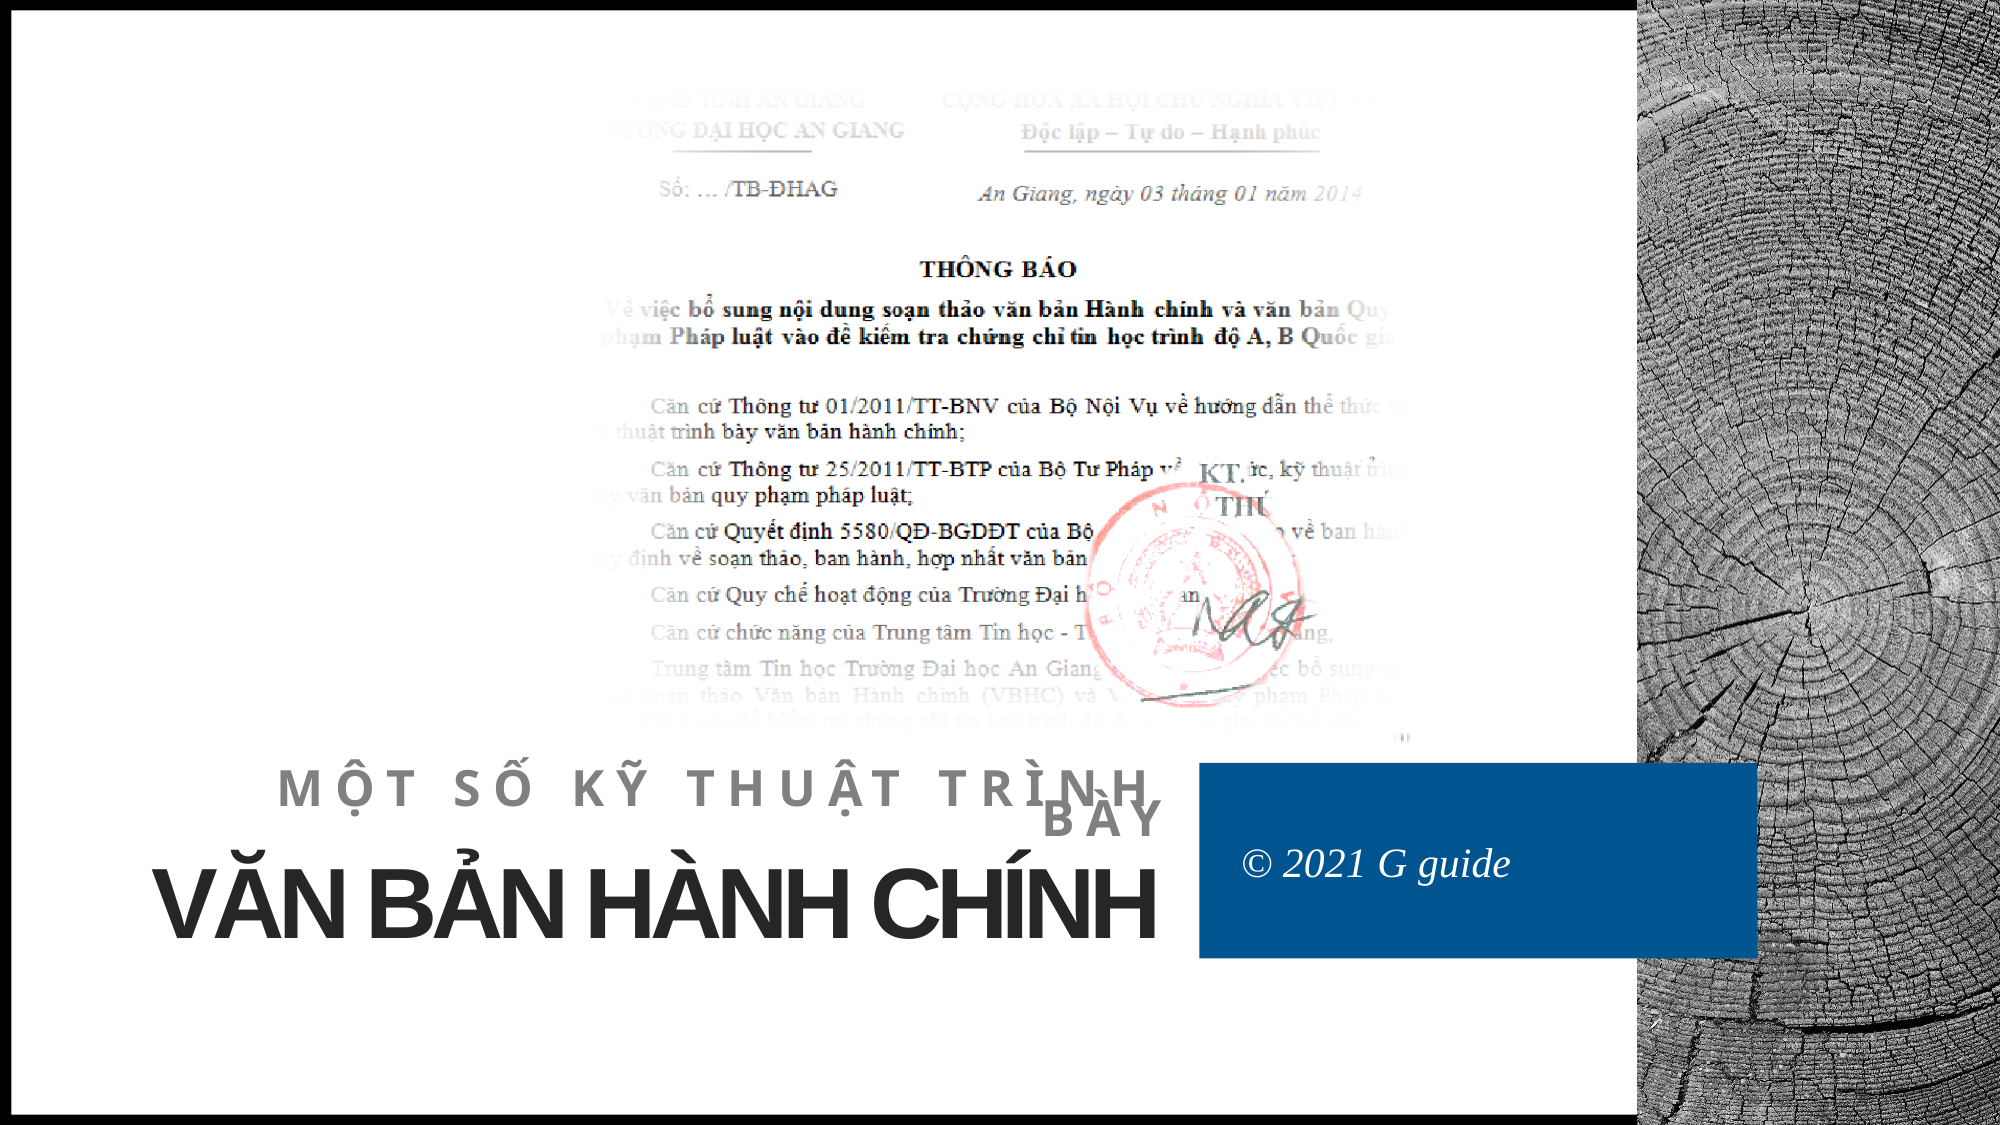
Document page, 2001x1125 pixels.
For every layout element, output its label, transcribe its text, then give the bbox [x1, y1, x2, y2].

text_box MỘT SỐ KỸ THUẬT TRÌNH BÀY [166, 781, 1163, 846]
subtitle © 2021 G guide [1199, 762, 1637, 959]
title Văn bản hành chính [47, 762, 1163, 959]
picture [1637, 0, 2000, 1125]
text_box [587, 75, 1463, 757]
